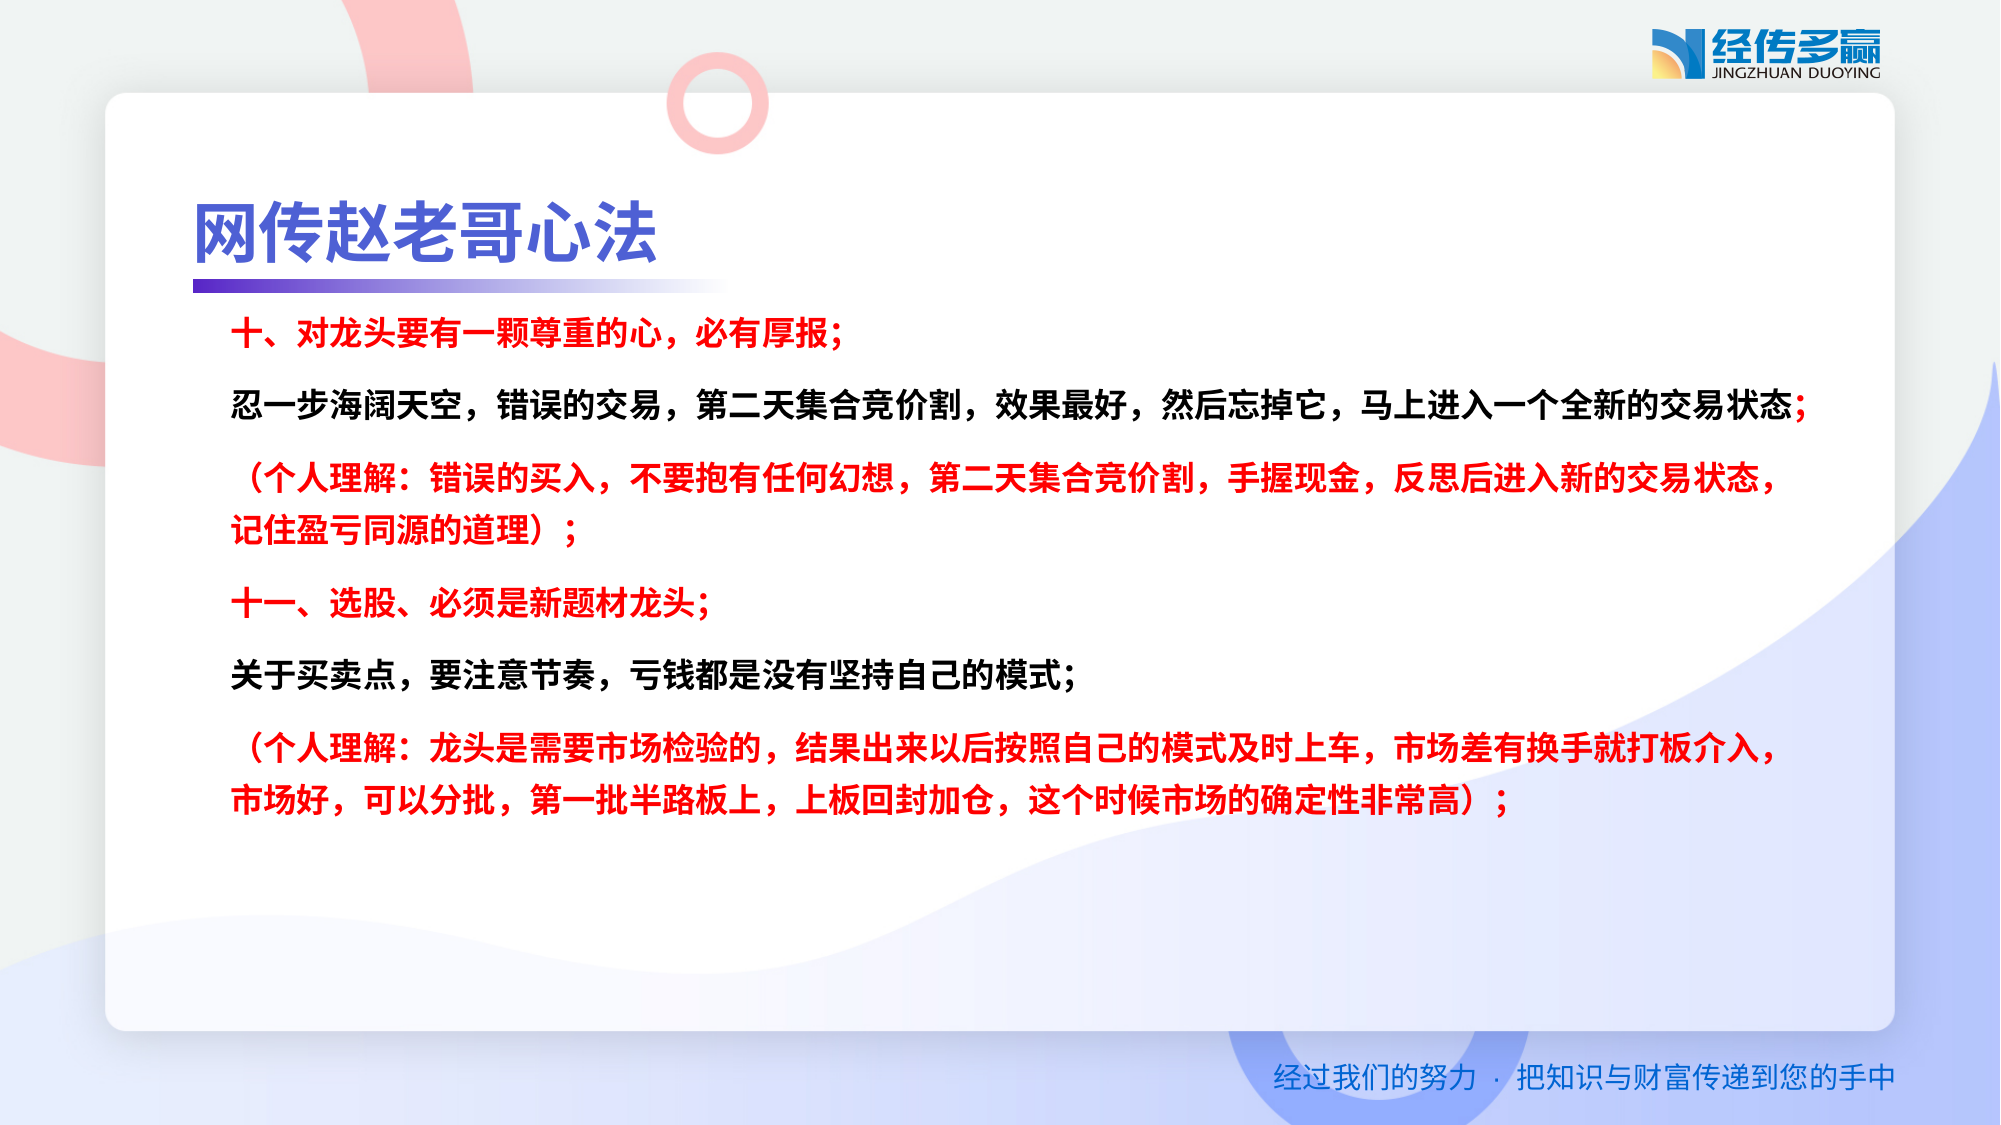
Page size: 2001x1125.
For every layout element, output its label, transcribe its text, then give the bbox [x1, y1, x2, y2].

text_box 网传赵老哥心法 [177, 167, 1166, 279]
text_box 十、对龙头要有一颗尊重的心，必有厚报； 忍一步海阔天空，错误的交易，第二天集合竞价割，效果最好，然后忘掉它，马上进入一个全新的交易状态； （个人理解：错误的买入，不要抱有任何幻想，第二天集合竞价割，手握现金，反思后进入新的交易状态，记住盈亏同源的道理）； 十一、选股、必须是新题材龙头； 关于买卖点，要注意节奏，亏钱都是没有坚持自己的模式； （个人理解：龙头是需要市场检验的，结果出来以后按照自己的模式及时上车，市场差有换手就打板介入，市场好，可以分批，第一批半路板上，上板回封加仓，这个时候市场的确定性非常高）； [215, 292, 1838, 1006]
text_box [193, 279, 729, 293]
picture [0, 0, 2000, 1125]
